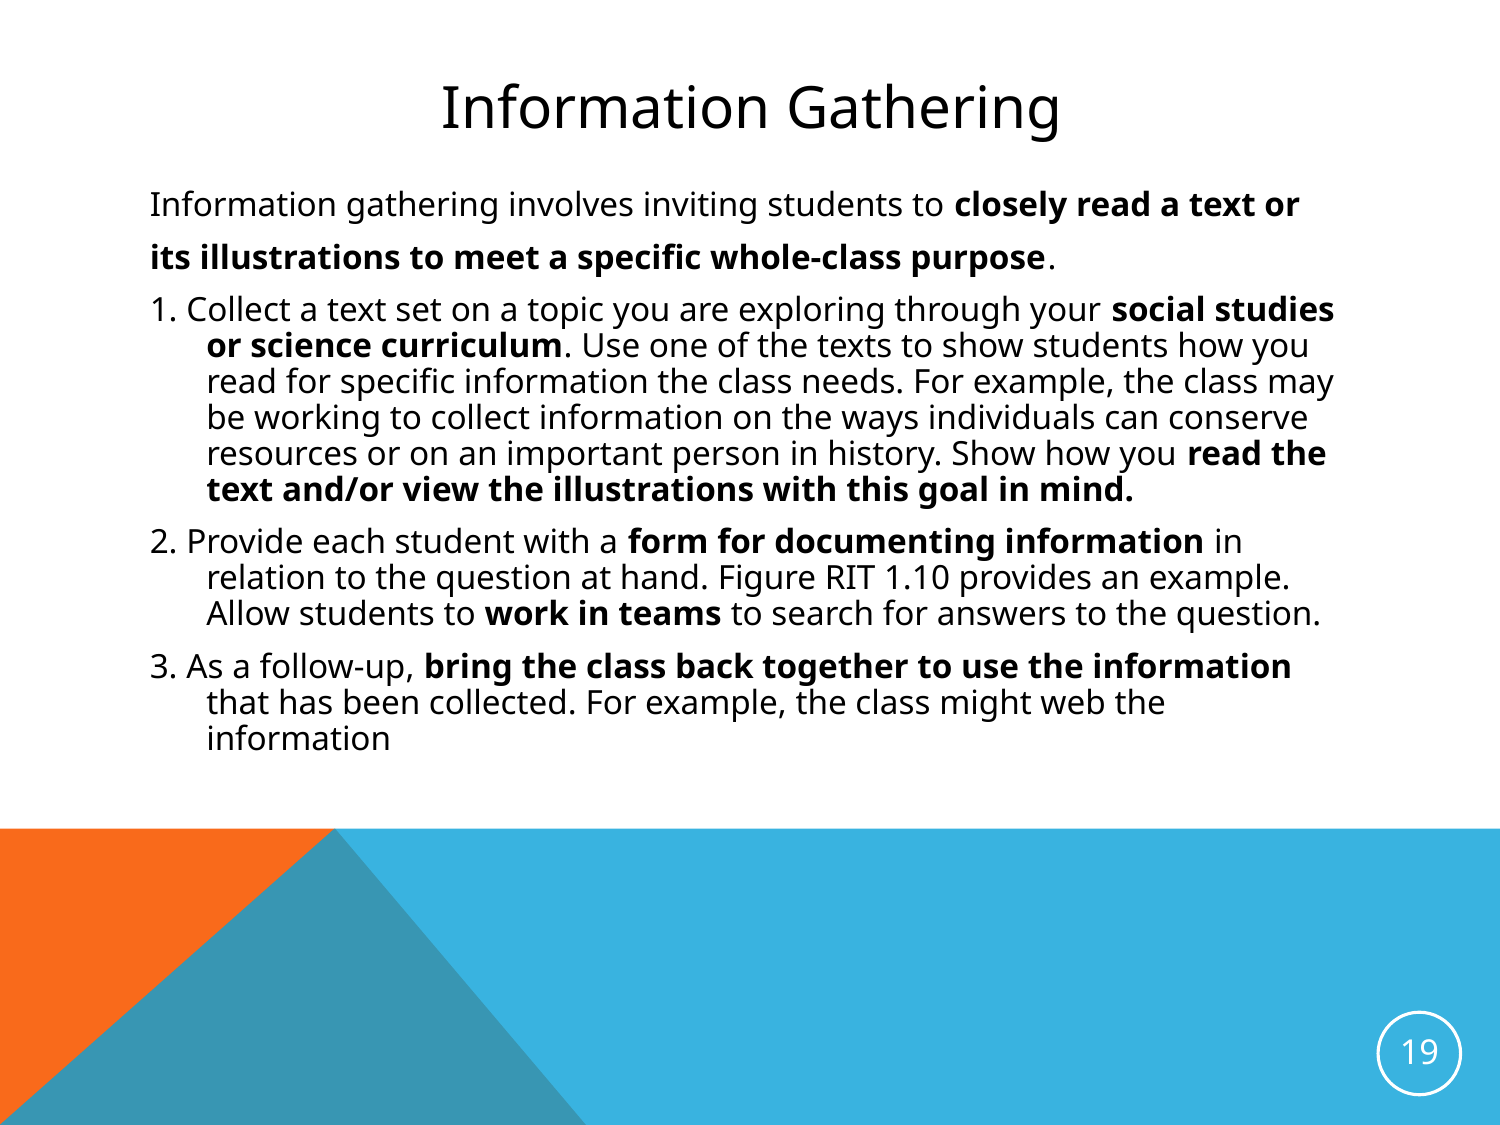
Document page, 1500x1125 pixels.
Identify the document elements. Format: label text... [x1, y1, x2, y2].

slide_number 19 [1376, 1010, 1463, 1097]
list Information gathering involves inviting students to closely read a text or its illustrations to meet a specific whole-class purpose. 1. Collect a text set on a topic you are exploring through your social studies or science curriculum. Use one of the texts to show students how you read for specific information the class needs. For example, the class may be working to collect information on the ways individuals can conserve resources or on an important person in history. Show how you read the text and/or view the illustrations with this goal in mind. 2. Provide each student with a form for documenting information in relation to the question at hand. Figure RIT 1.10 provides an example. Allow students to work in teams to search for answers to the question. 3. As a follow-up, bring the class back together to use the information that has been collected. For example, the class might web the information [134, 180, 1369, 768]
title Information Gathering [134, 59, 1369, 150]
